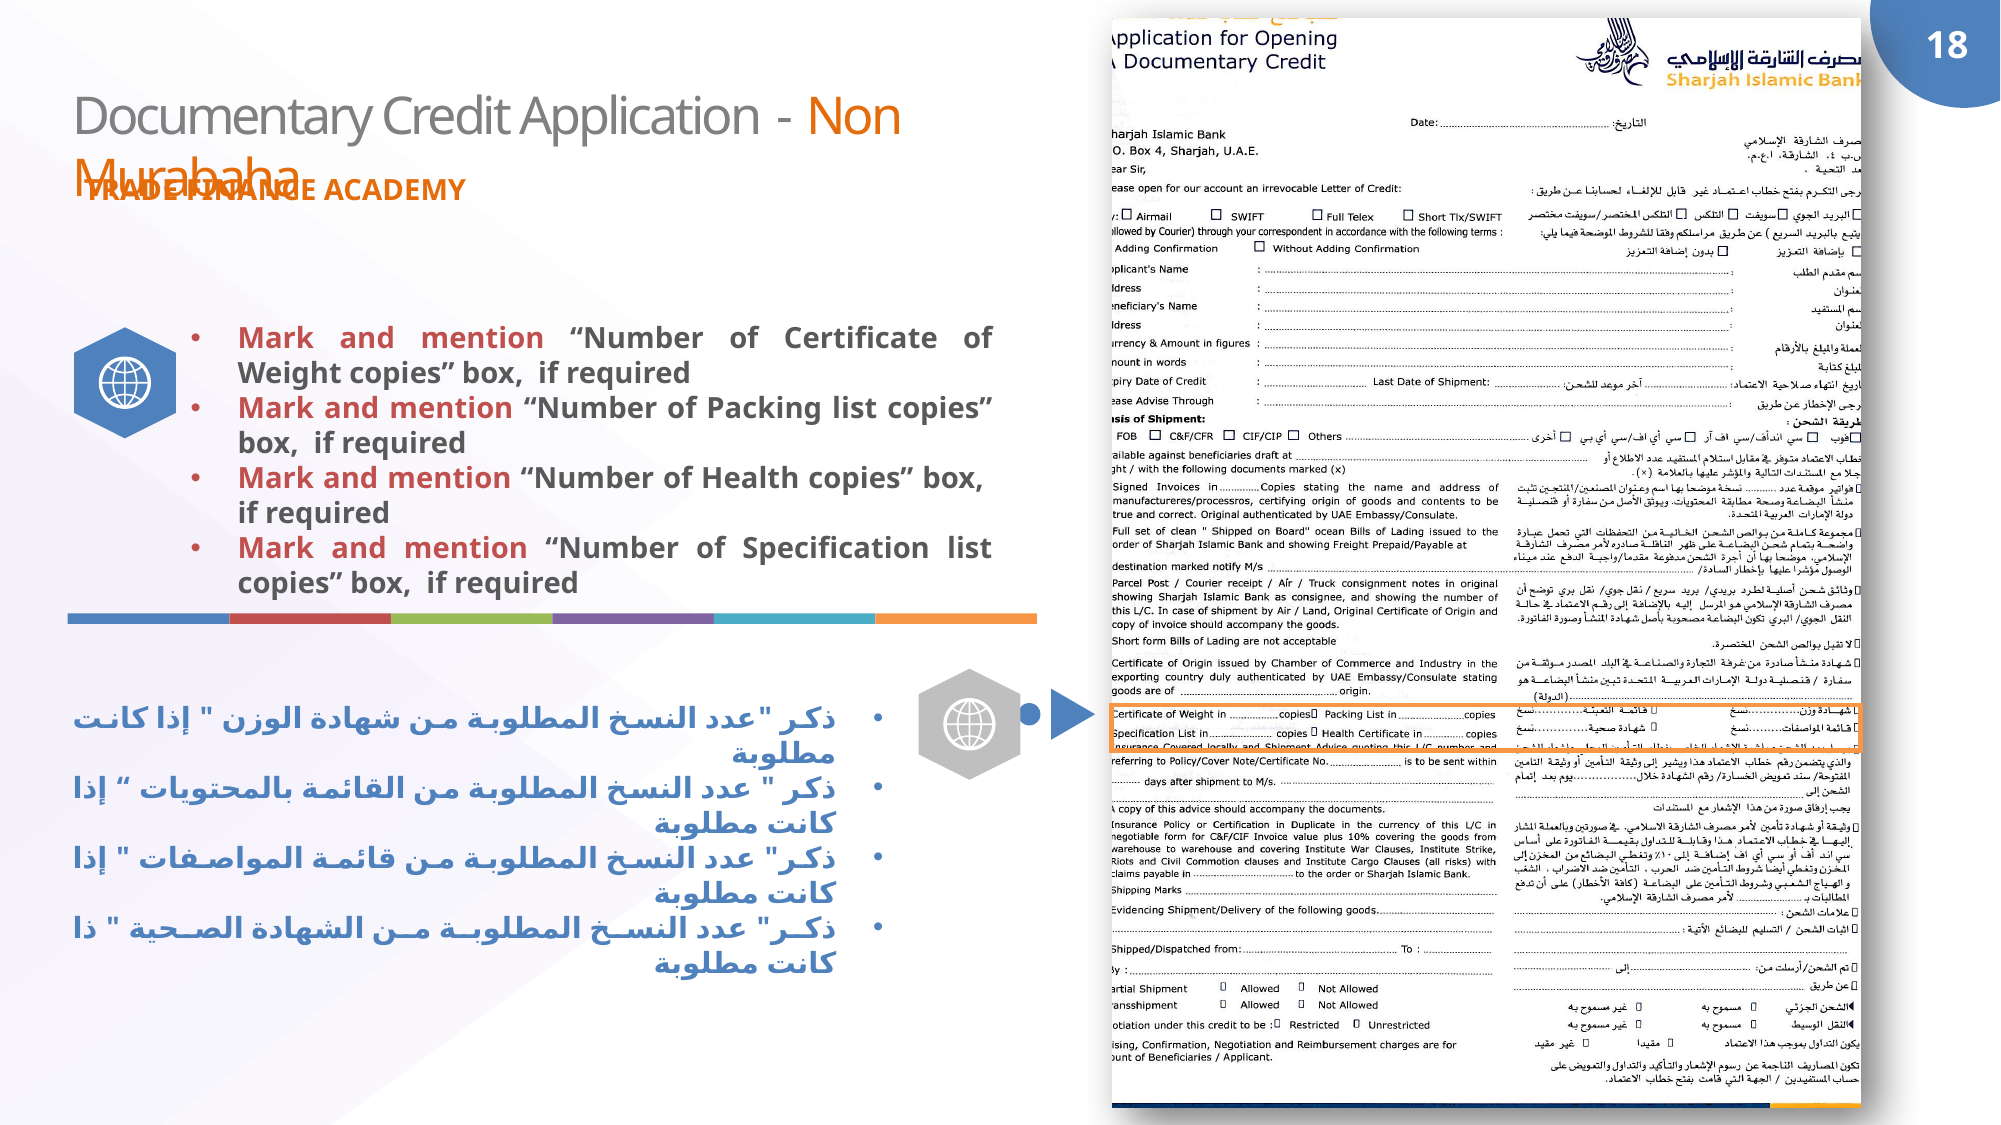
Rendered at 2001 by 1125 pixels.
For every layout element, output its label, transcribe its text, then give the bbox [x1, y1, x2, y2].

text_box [67, 613, 1037, 624]
picture [1112, 18, 1861, 1109]
text_box Documentary Credit Application - Non Murabaha [57, 91, 1095, 198]
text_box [1021, 688, 1096, 740]
picture [0, 264, 1098, 962]
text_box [918, 668, 1021, 780]
text_box ذكر "عدد النسخ المطلوبة من شهادة الوزن " إذا كانت مطلوبة ذكر " عدد النسخ المطلوبة من القائمة بالمحتويات “ إذا كانت مطلوبة ذكر" عدد النسخ المطلوبة من قائمة المواصفات " إذا كانت مطلوبة ذكر" عدد النسخ المطلوبة من الشهادة الصحية " ذا كانت مطلوبة [57, 962, 898, 987]
text_box TRADE FINANCE ACADEMY [69, 171, 761, 210]
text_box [74, 327, 176, 439]
